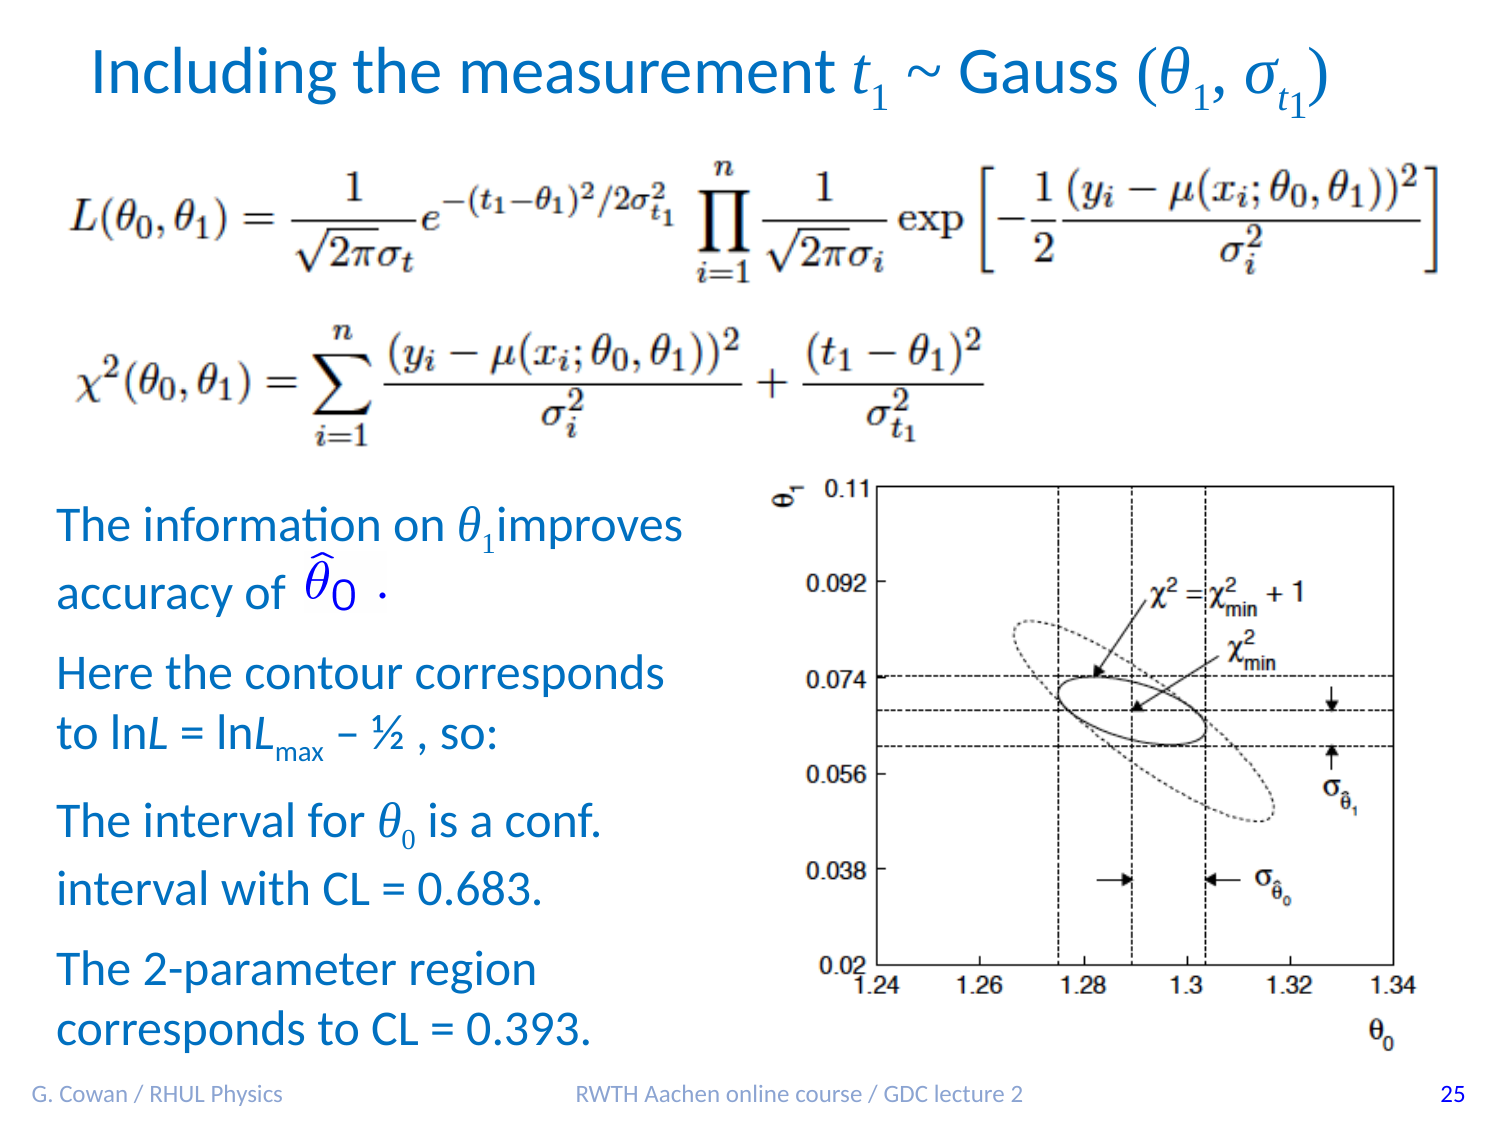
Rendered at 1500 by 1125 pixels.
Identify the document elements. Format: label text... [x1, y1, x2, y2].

slide_number 25 [1262, 1062, 1481, 1123]
slide_number G. Cowan / RHUL Physics [16, 1062, 338, 1123]
picture [756, 467, 1425, 1057]
text_box Including the measurement t1 ~ Gauss (θ1, σt1) [20, 35, 1400, 118]
picture [49, 151, 1465, 300]
picture [56, 313, 999, 460]
text_box The information on θ1improves accuracy of Here the contour corresponds to lnL = lnLmax – ½ , so: The interval for θ0 is a conf. interval with CL = 0.683. The 2-parameter region corresponds to CL = 0.393. [41, 483, 708, 1064]
picture [304, 551, 387, 613]
footer RWTH Aachen online course / GDC lecture 2 [338, 1062, 1262, 1123]
